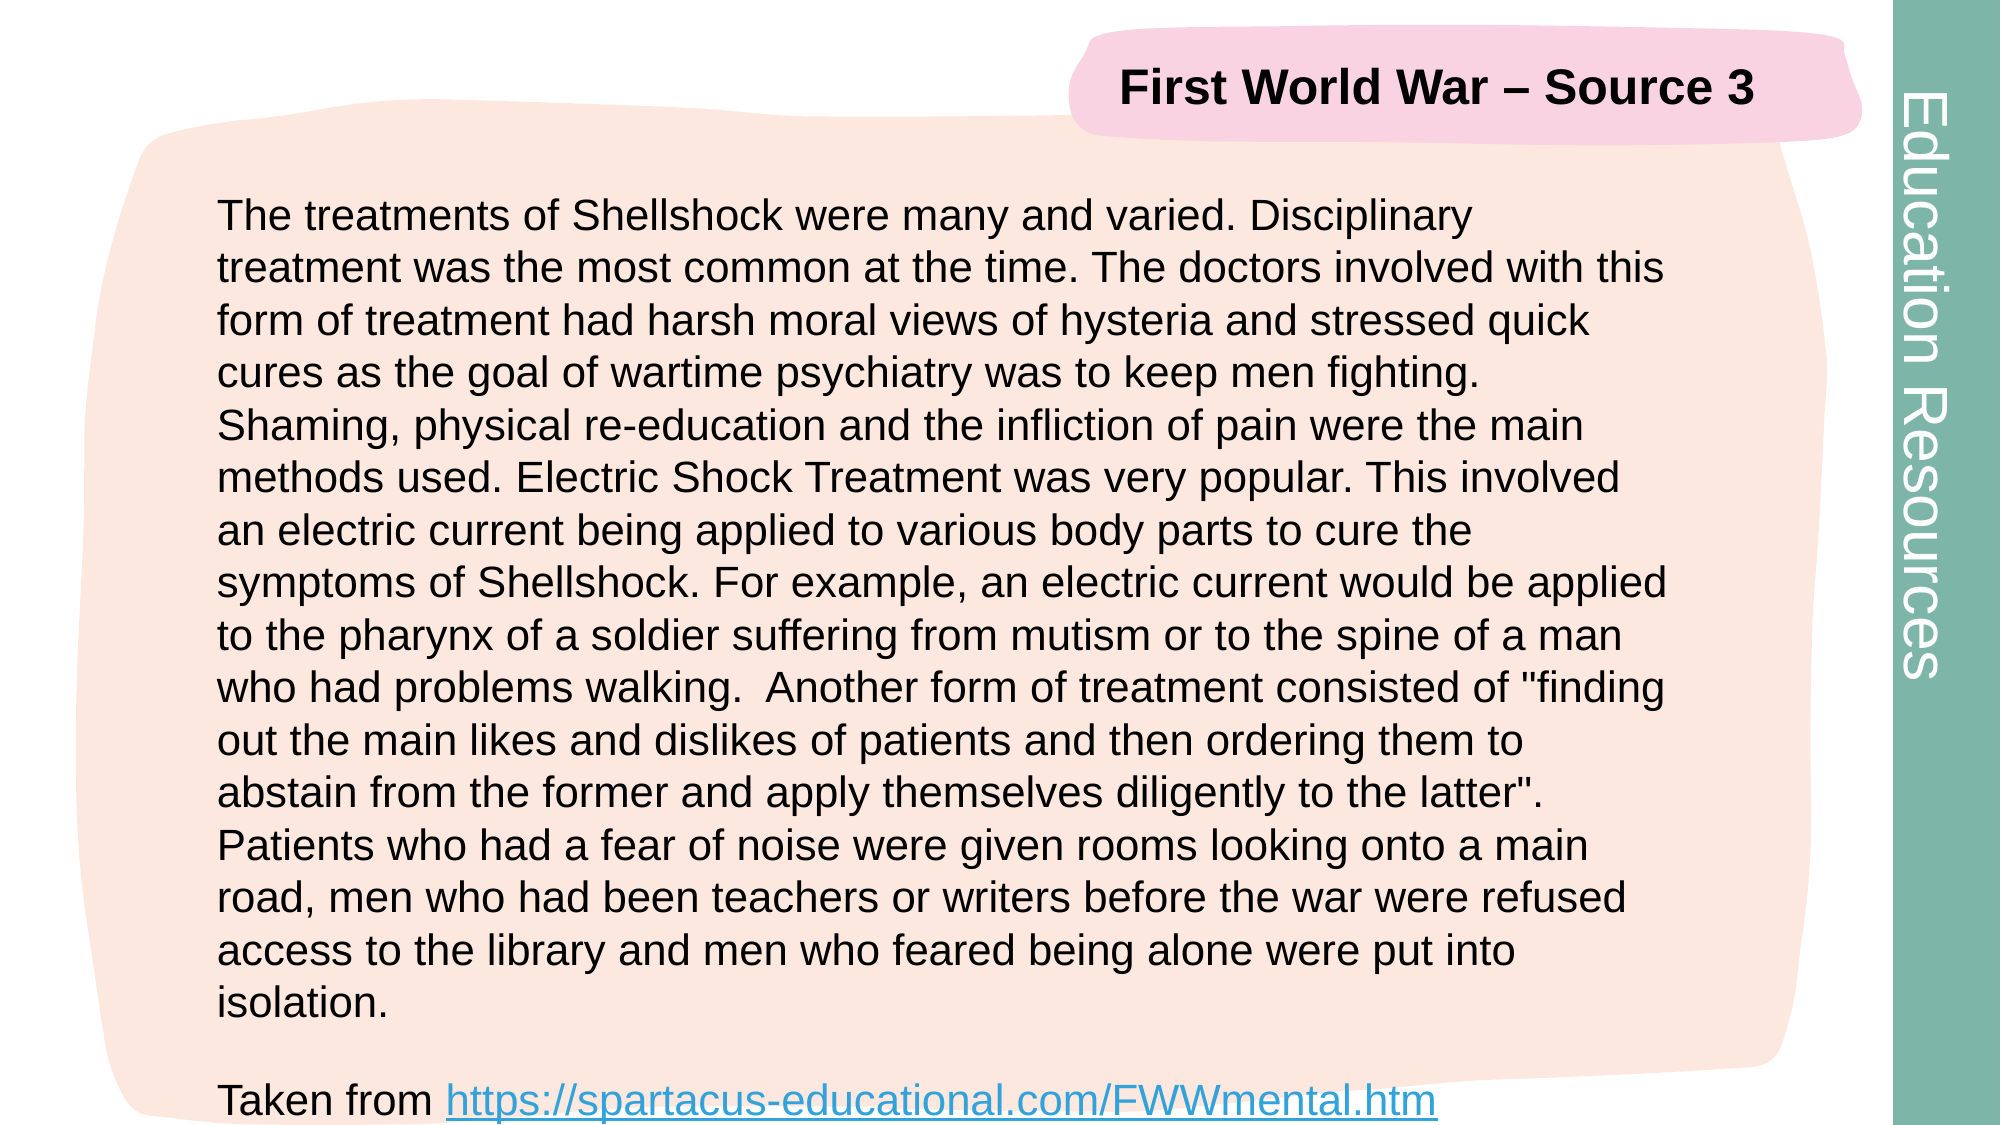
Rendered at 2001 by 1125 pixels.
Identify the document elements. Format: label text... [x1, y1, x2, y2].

text_box [75, 99, 1828, 1125]
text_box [1068, 24, 1863, 146]
list The treatments of Shellshock were many and varied. Disciplinary treatment was the most common at the time. The doctors involved with this form of treatment had harsh moral views of hysteria and stressed quick cures as the goal of wartime psychiatry was to keep men fighting. Shaming, physical re-education and the infliction of pain were the main methods used. Electric Shock Treatment was very popular. This involved an electric current being applied to various body parts to cure the symptoms of Shellshock. For example, an electric current would be applied to the pharynx of a soldier suffering from mutism or to the spine of a man who had problems walking. Another form of treatment consisted of "finding out the main likes and dislikes of patients and then ordering them to abstain from the former and apply themselves diligently to the latter". Patients who had a fear of noise were given rooms looking onto a main road, men who had been teachers or writers before the war were refused access to the library and men who feared being alone were put into isolation. Taken from https://spartacus-educational.com/FWWmental.htm [216, 178, 1687, 1082]
